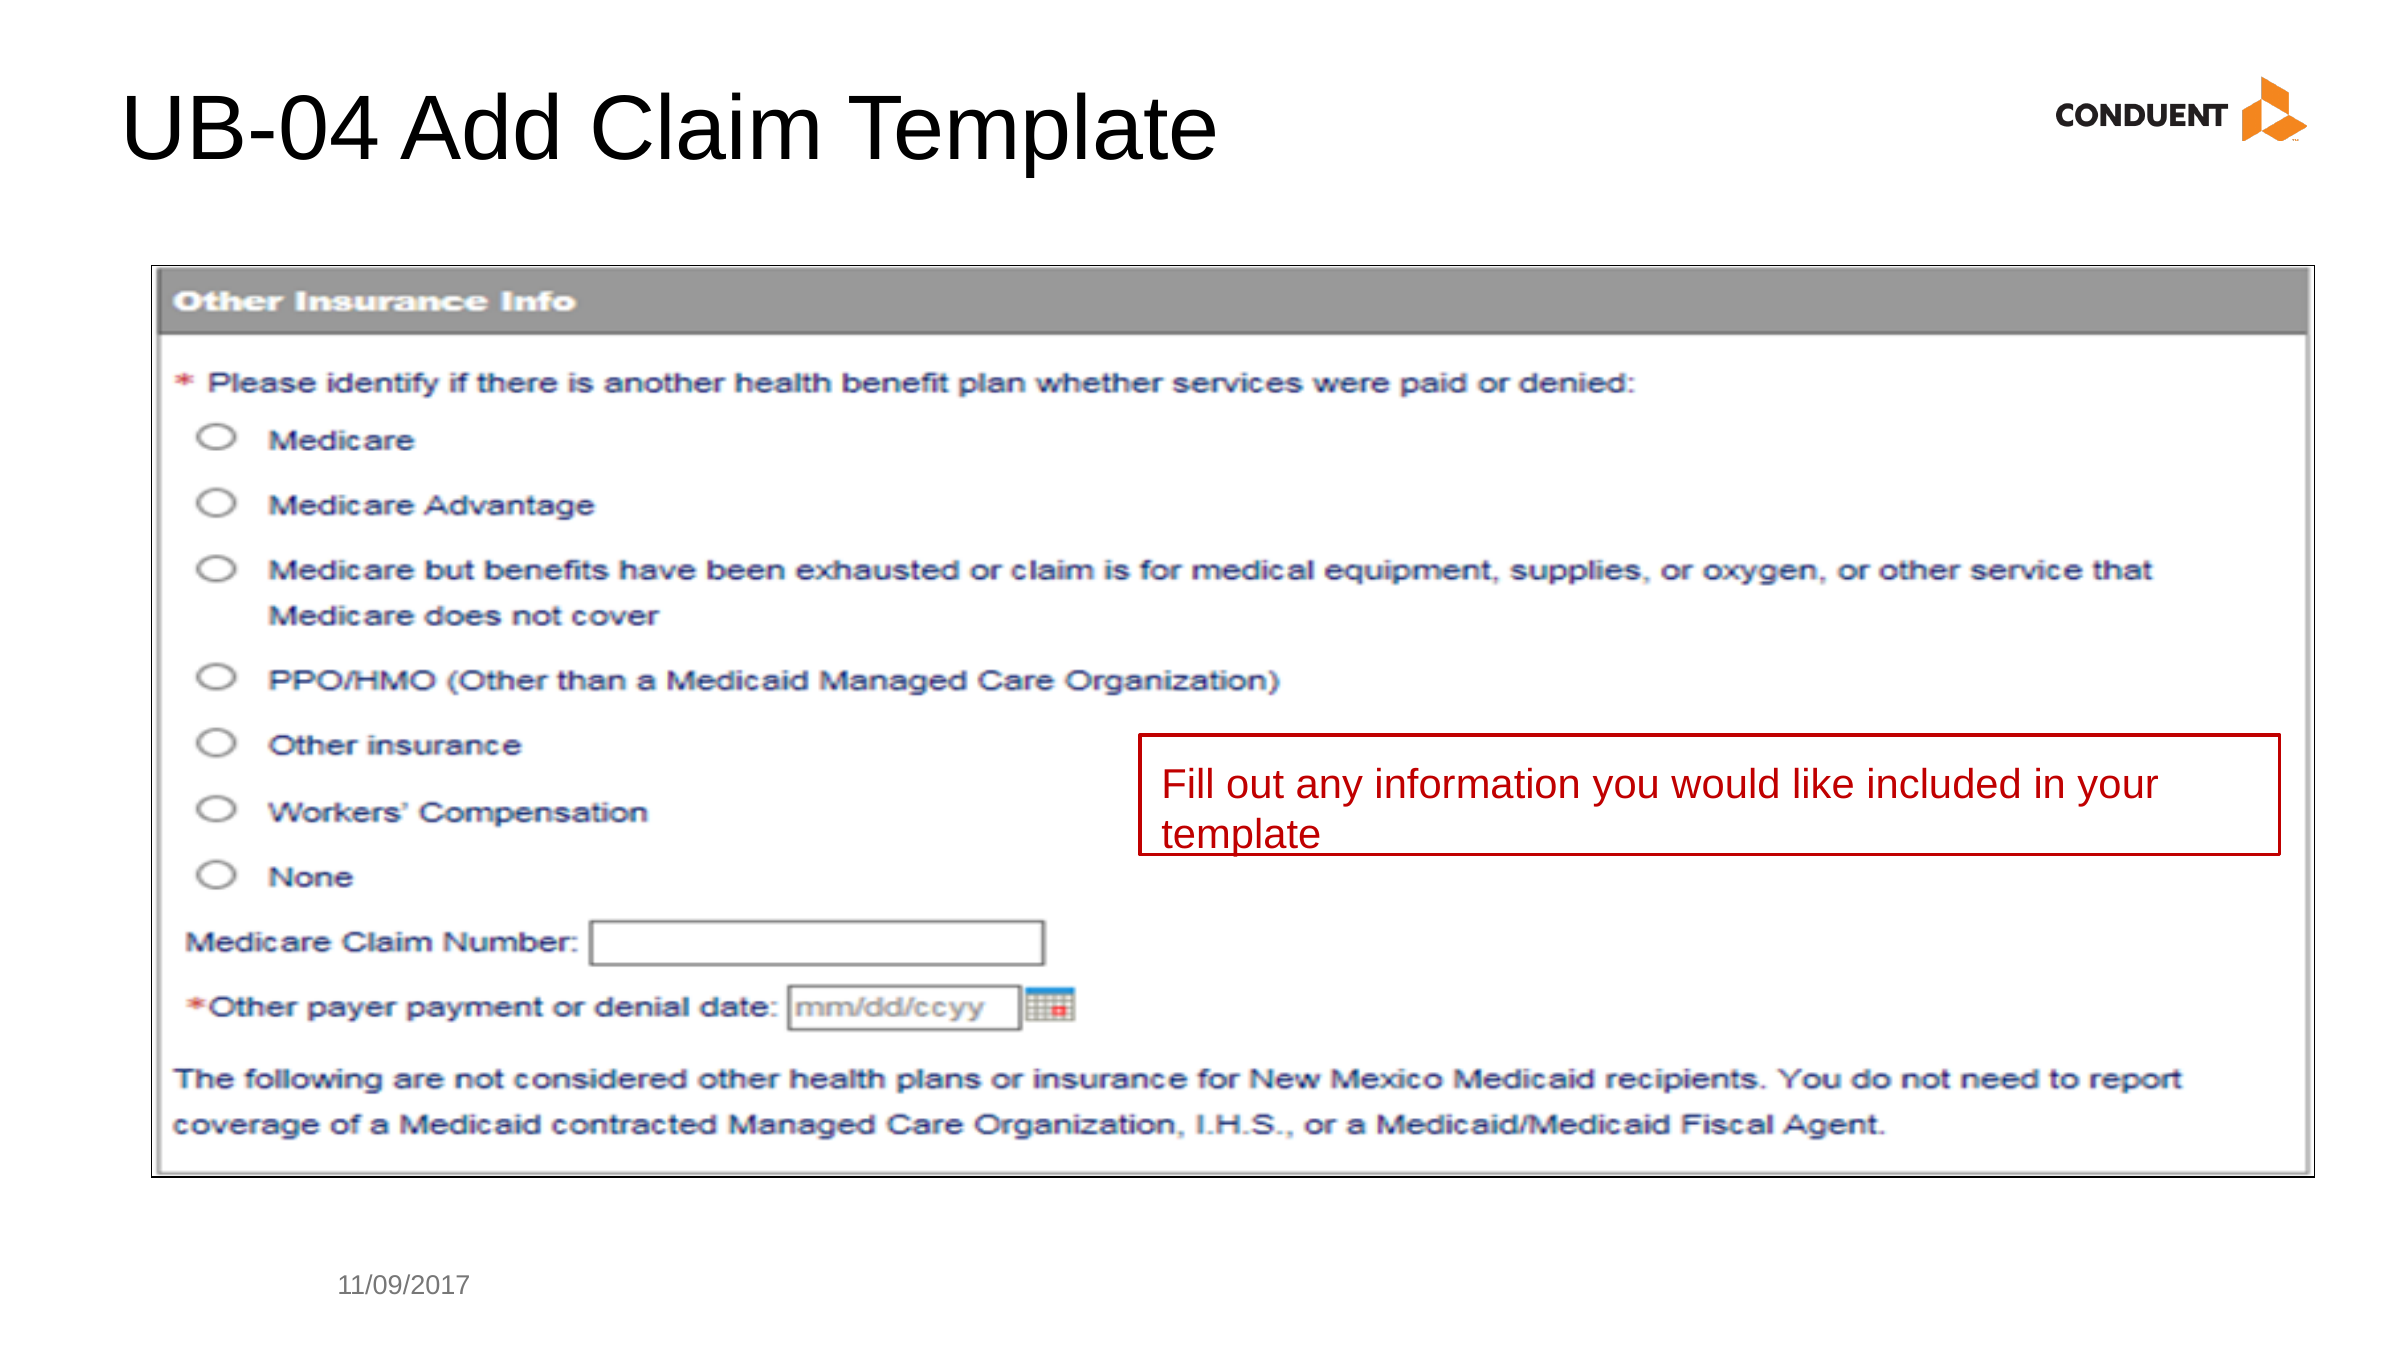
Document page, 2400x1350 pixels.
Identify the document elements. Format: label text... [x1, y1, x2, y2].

title UB-04 Add Claim Template [99, 57, 2016, 220]
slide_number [315, 1247, 844, 1320]
picture [151, 265, 2314, 1177]
